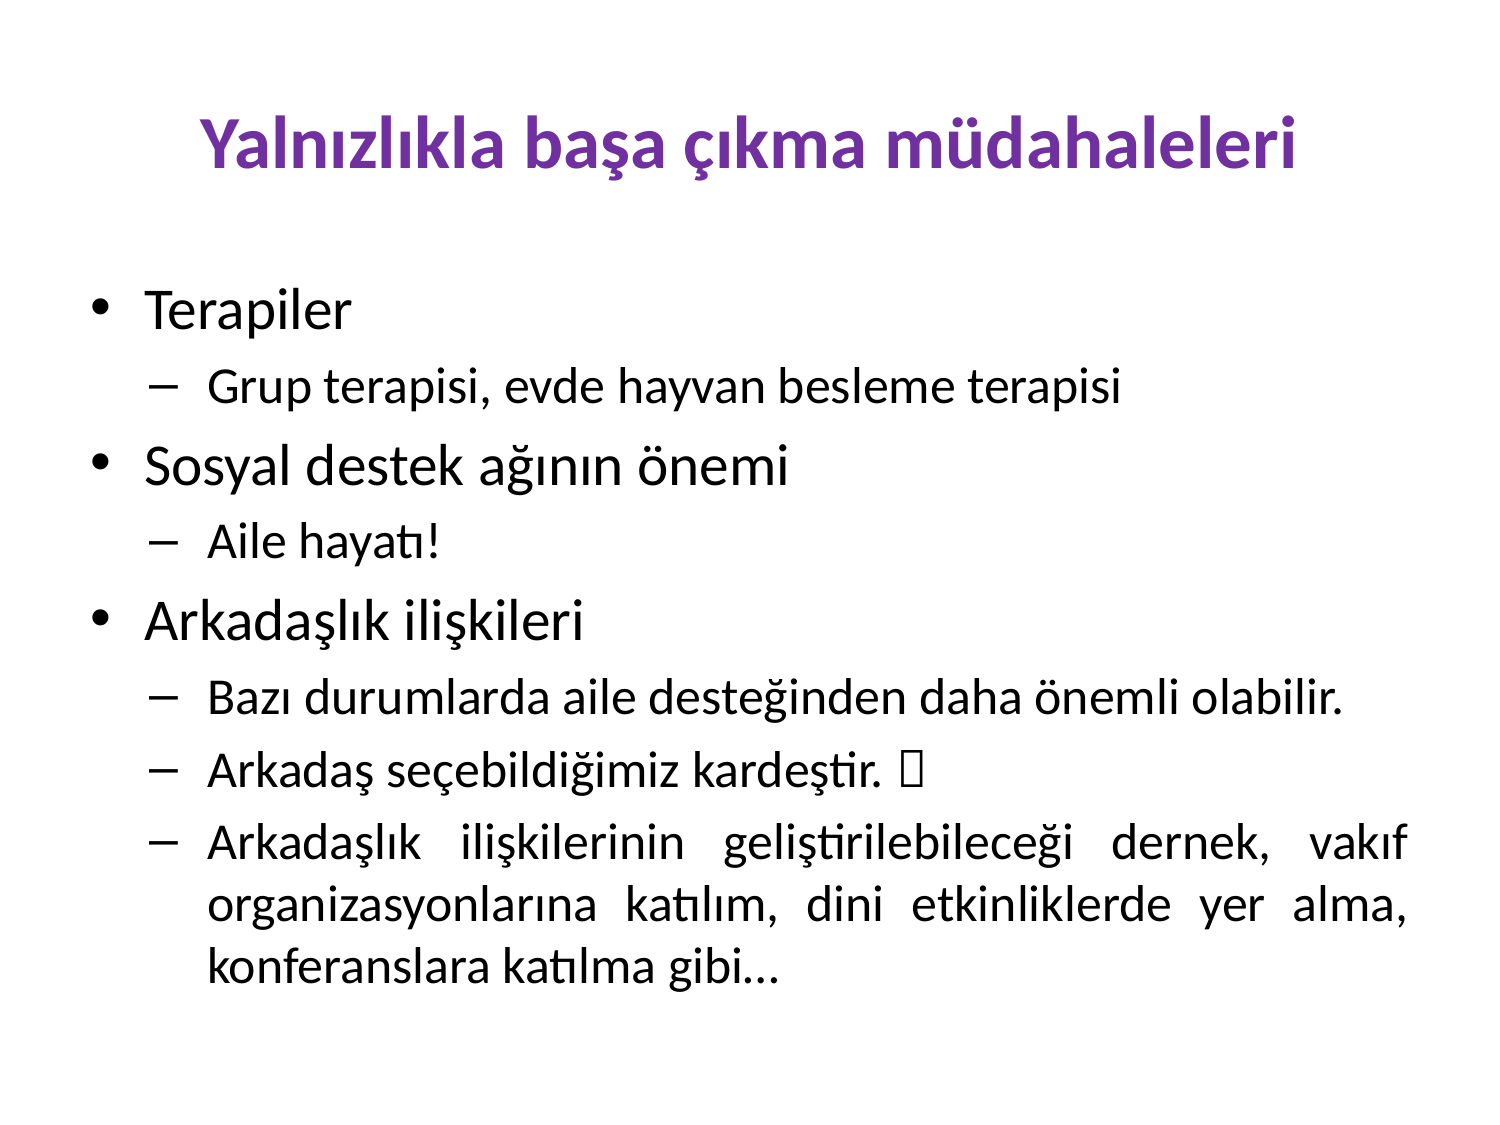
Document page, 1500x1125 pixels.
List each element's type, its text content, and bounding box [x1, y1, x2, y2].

title Yalnızlıkla başa çıkma müdahaleleri [75, 45, 1425, 233]
list Terapiler Grup terapisi, evde hayvan besleme terapisi Sosyal destek ağının önemi Aile hayatı! Arkadaşlık ilişkileri Bazı durumlarda aile desteğinden daha önemli olabilir. Arkadaş seçebildiğimiz kardeştir.  Arkadaşlık ilişkilerinin geliştirilebileceği dernek, vakıf organizasyonlarına katılım, dini etkinliklerde yer alma, konferanslara katılma gibi… [75, 262, 1425, 1005]
